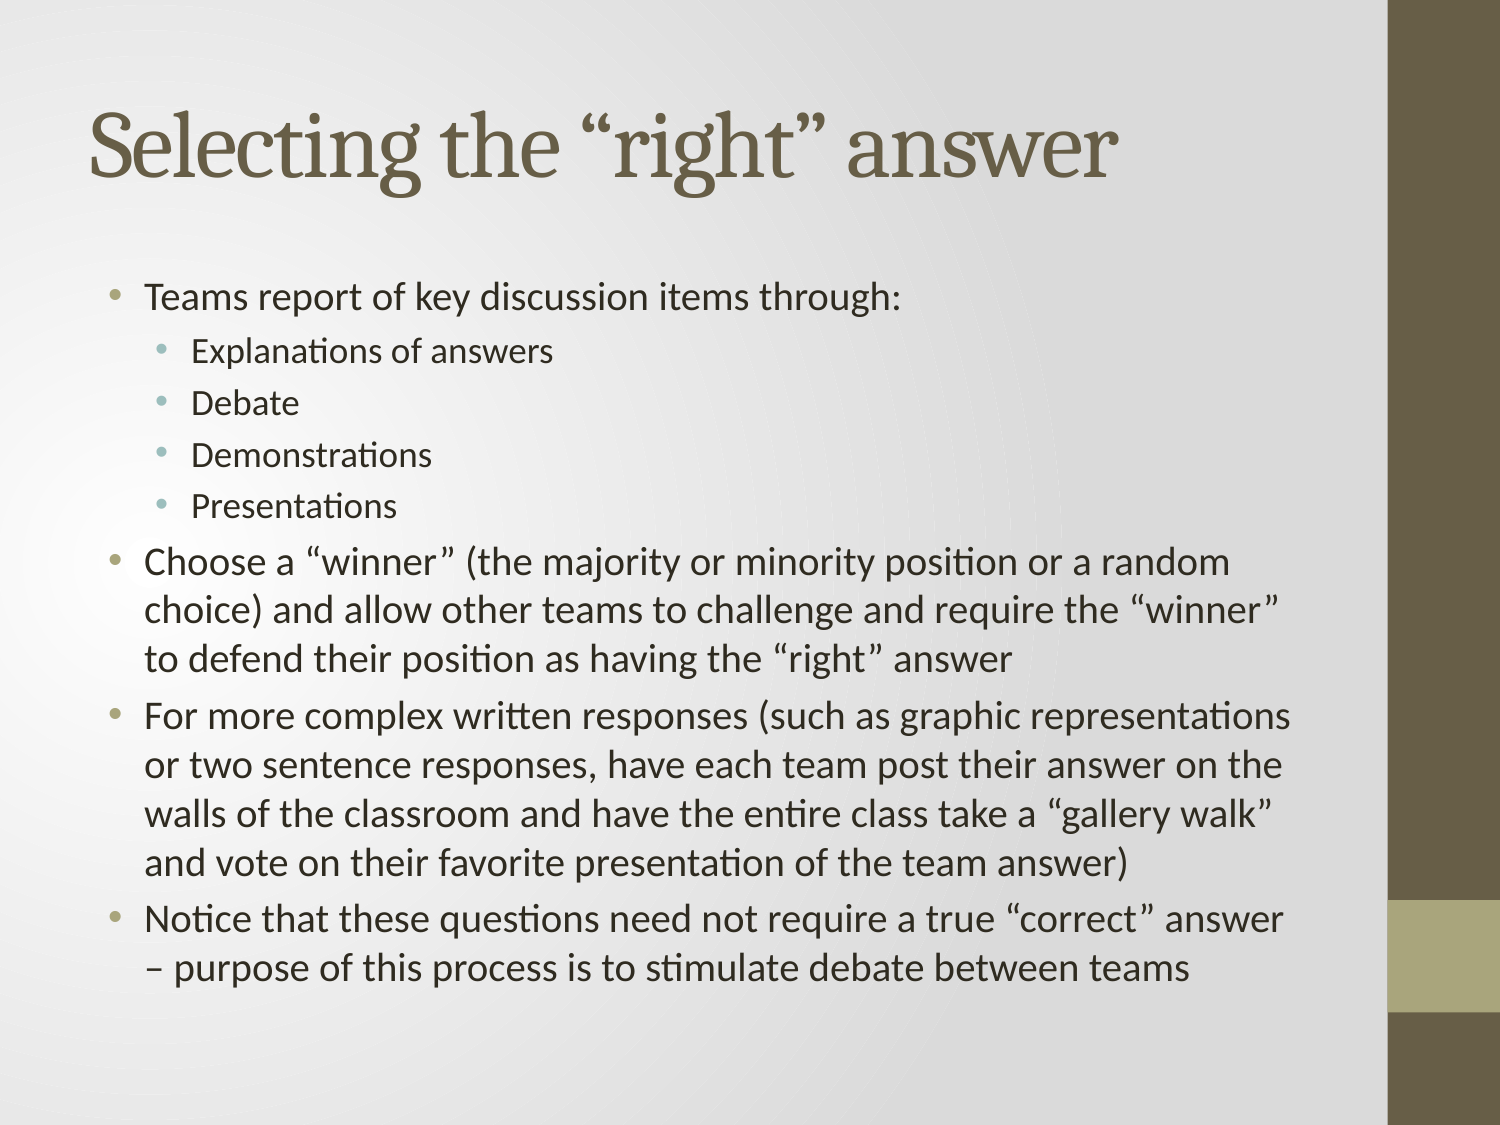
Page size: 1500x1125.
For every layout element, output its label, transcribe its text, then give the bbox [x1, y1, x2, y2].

title Selecting the “right” answer [75, 45, 1325, 233]
list Teams report of key discussion items through: Explanations of answers Debate Demonstrations Presentations Choose a “winner” (the majority or minority position or a random choice) and allow other teams to challenge and require the “winner” to defend their position as having the “right” answer For more complex written responses (such as graphic representations or two sentence responses, have each team post their answer on the walls of the classroom and have the entire class take a “gallery walk” and vote on their favorite presentation of the team answer) Notice that these questions need not require a true “correct” answer – purpose of this process is to stimulate debate between teams [75, 262, 1325, 1050]
